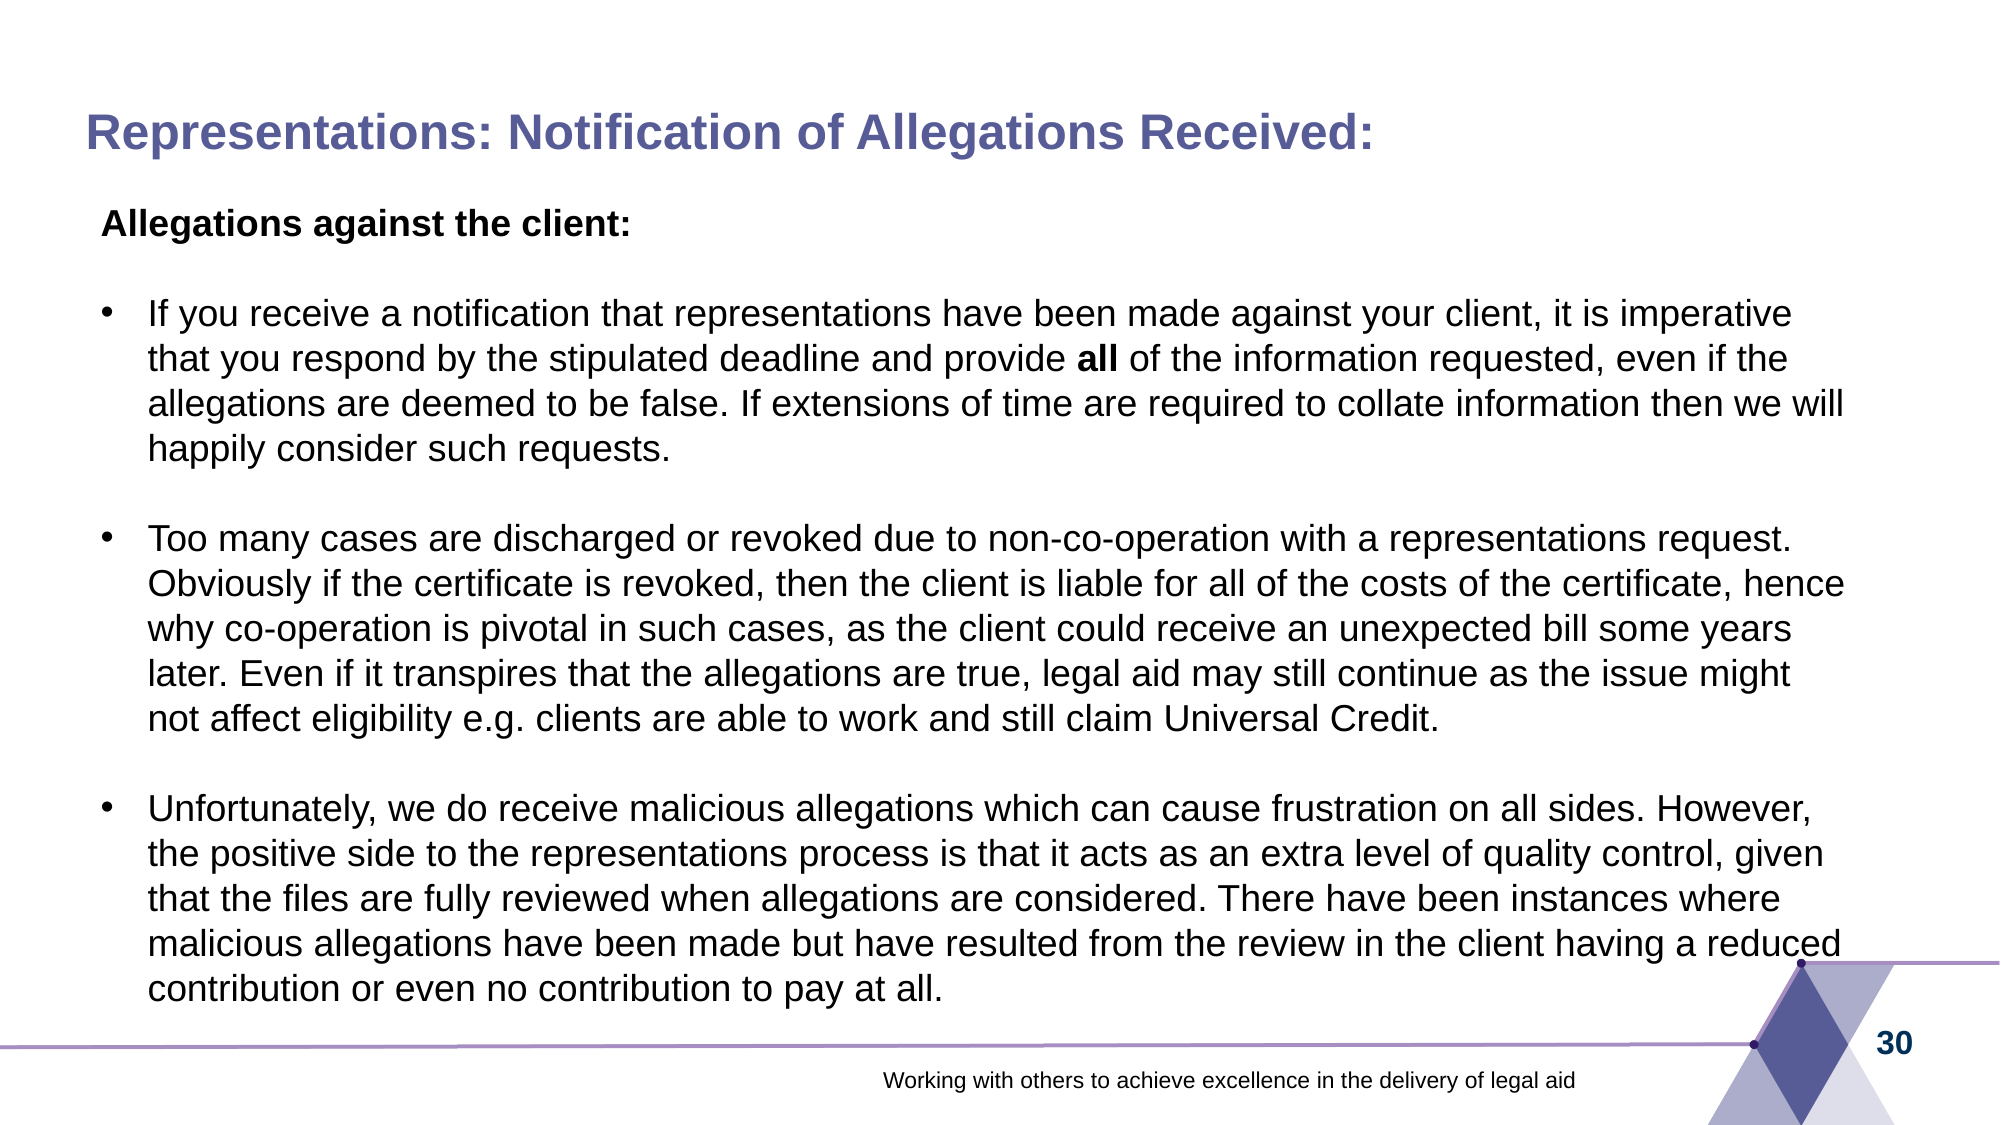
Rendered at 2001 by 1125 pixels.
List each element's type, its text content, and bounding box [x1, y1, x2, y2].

footer Working with others to achieve excellence in the delivery of legal aid [85, 1062, 1577, 1093]
title Representations: Notification of Allegations Received: [85, 106, 1893, 161]
slide_number 30 [1865, 1020, 1925, 1063]
picture [0, 1, 2000, 1125]
text_box Allegations against the client: If you receive a notification that representations have been made against your client, it is imperative that you respond by the stipulated deadline and provide all of the information requested, even if the allegations are deemed to be false. If extensions of time are required to collate information then we will happily consider such requests. Too many cases are discharged or revoked due to non-co-operation with a representations request. Obviously if the certificate is revoked, then the client is liable for all of the costs of the certificate, hence why co-operation is pivotal in such cases, as the client could receive an unexpected bill some years later. Even if it transpires that the allegations are true, legal aid may still continue as the issue might not affect eligibility e.g. clients are able to work and still claim Universal Credit. Unfortunately, we do receive malicious allegations which can cause frustration on all sides. However, the positive side to the representations process is that it acts as an extra level of quality control, given that the files are fully reviewed when allegations are considered. There have been instances where malicious allegations have been made but have resulted from the review in the client having a reduced contribution or even no contribution to pay at all. [85, 191, 1866, 1062]
